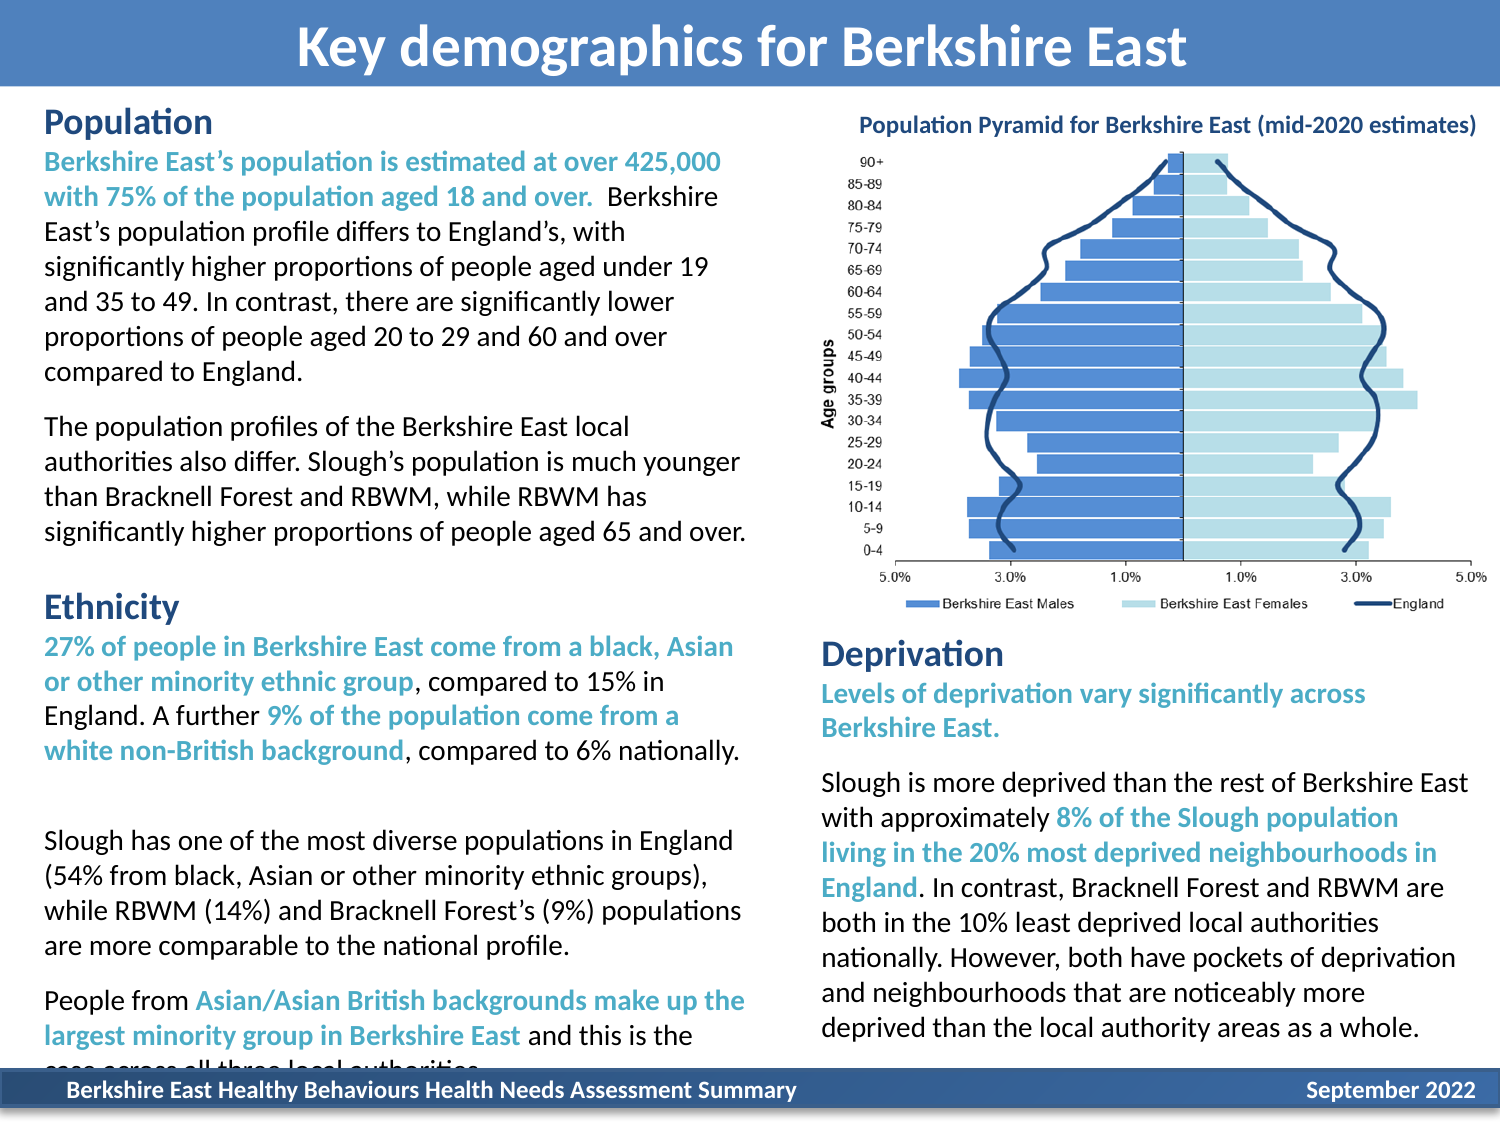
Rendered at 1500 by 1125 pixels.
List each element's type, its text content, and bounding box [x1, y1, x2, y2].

text_box Population Berkshire East’s population is estimated at over 425,000 with 75% of the population aged 18 and over. Berkshire East’s population profile differs to England’s, with significantly higher proportions of people aged under 19 and 35 to 49. In contrast, there are significantly lower proportions of people aged 20 to 29 and 60 and over compared to England. The population profiles of the Berkshire East local authorities also differ. Slough’s population is much younger than Bracknell Forest and RBWM, while RBWM has significantly higher proportions of people aged 65 and over. Ethnicity 27% of people in Berkshire East come from a black, Asian or other minority ethnic group, compared to 15% in England. A further 9% of the population come from a white non-British background, compared to 6% nationally. Slough has one of the most diverse populations in England (54% from black, Asian or other minority ethnic groups), while RBWM (14%) and Bracknell Forest’s (9%) populations are more comparable to the national profile. People from Asian/Asian British backgrounds make up the largest minority group in Berkshire East and this is the case across all three local authorities. [29, 89, 780, 1068]
picture [819, 144, 1489, 614]
text_box Key demographics for Berkshire East [0, 75, 1500, 87]
text_box Deprivation Levels of deprivation vary significantly across Berkshire East. Slough is more deprived than the rest of Berkshire East with approximately 8% of the Slough population living in the 20% most deprived neighbourhoods in England. In contrast, Bracknell Forest and RBWM are both in the 10% least deprived local authorities nationally. However, both have pockets of deprivation and neighbourhoods that are noticeably more deprived than the local authority areas as a whole. [806, 621, 1500, 1051]
text_box [0, 0, 1500, 75]
text_box Population Pyramid for Berkshire East (mid-2020 estimates) [844, 101, 1500, 147]
text_box Berkshire East Healthy Behaviours Health Needs Assessment Summary September 2022 [0, 1068, 1500, 1108]
